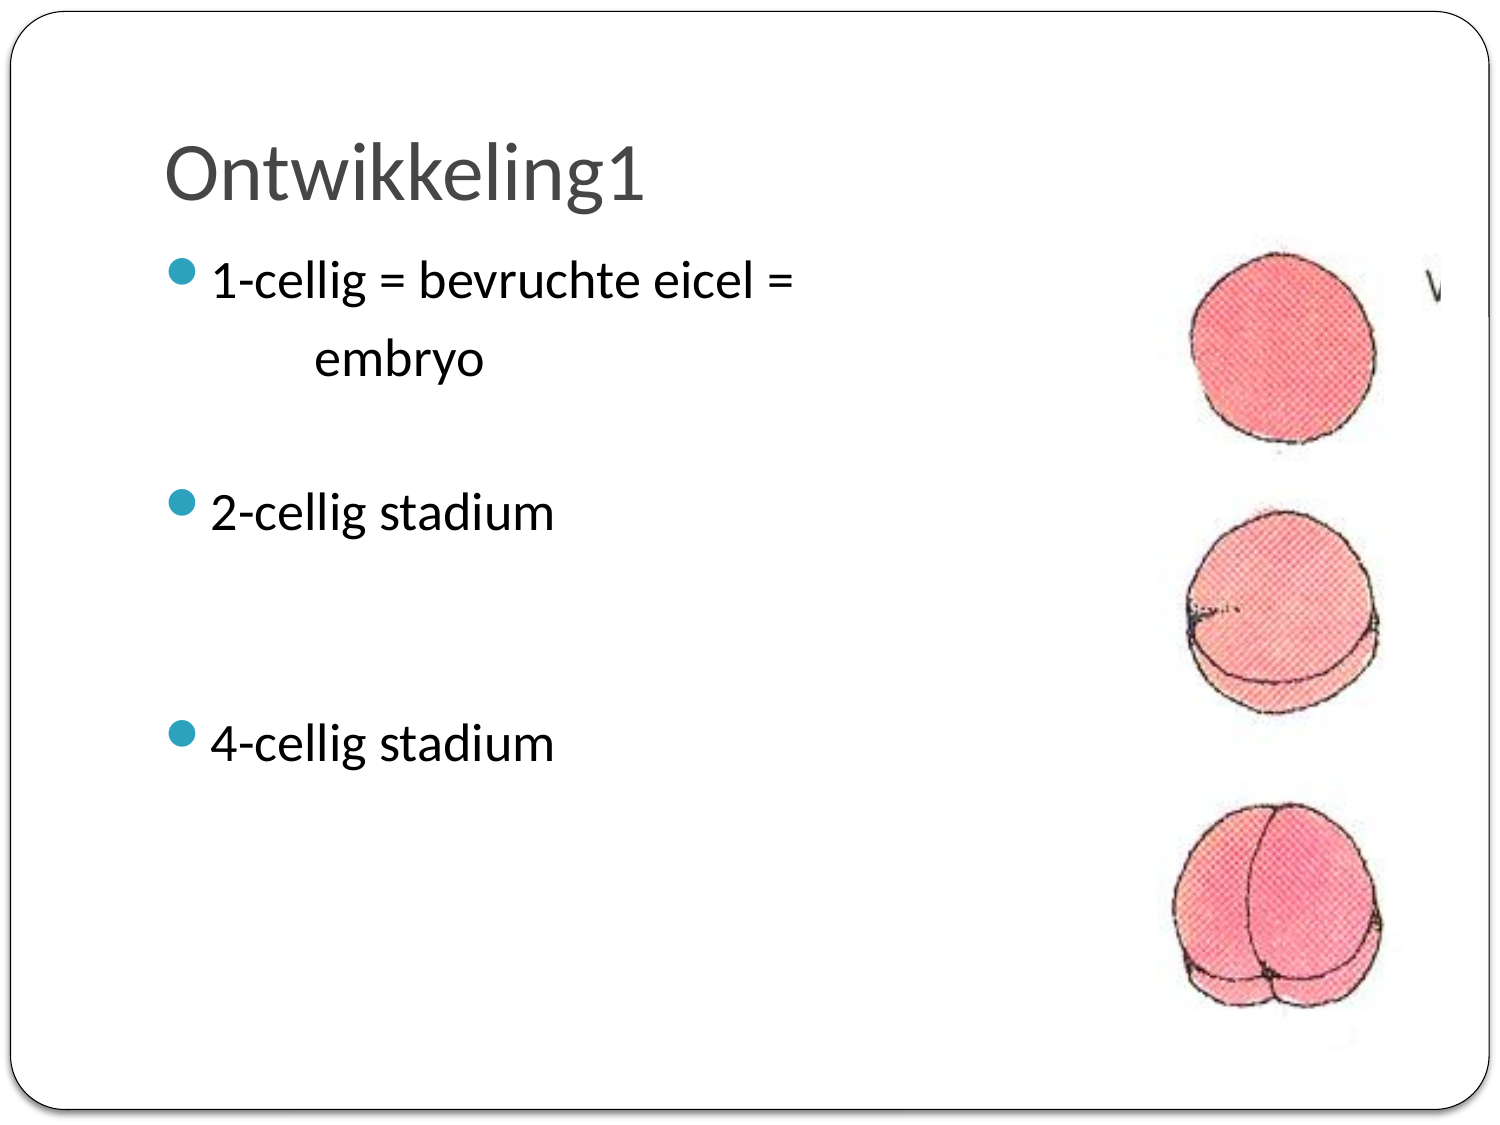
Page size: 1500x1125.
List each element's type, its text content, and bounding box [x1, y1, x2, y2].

title Ontwikkeling1 [150, 45, 1425, 233]
picture [1127, 207, 1442, 1059]
list 1-cellig = bevruchte eicel = embryo 2-cellig stadium 4-cellig stadium [150, 237, 1121, 988]
